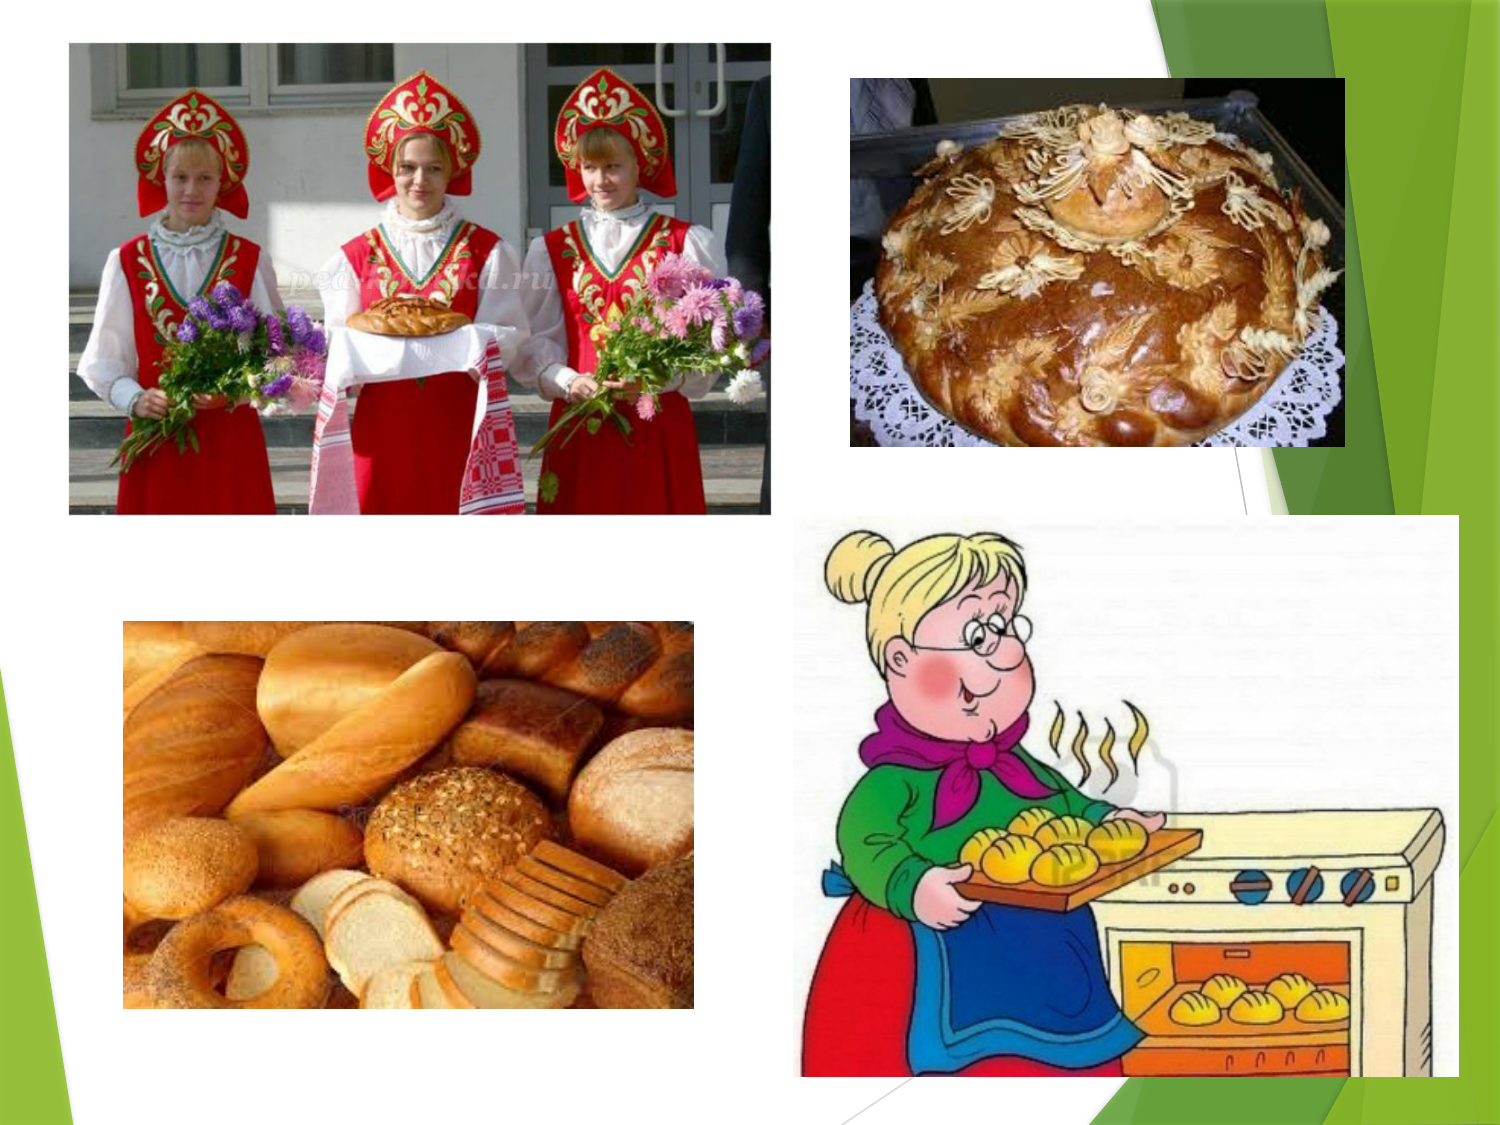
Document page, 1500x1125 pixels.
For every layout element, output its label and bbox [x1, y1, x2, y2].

picture [849, 77, 1345, 448]
picture [792, 514, 1460, 1078]
picture [68, 42, 773, 516]
picture [123, 620, 695, 1010]
